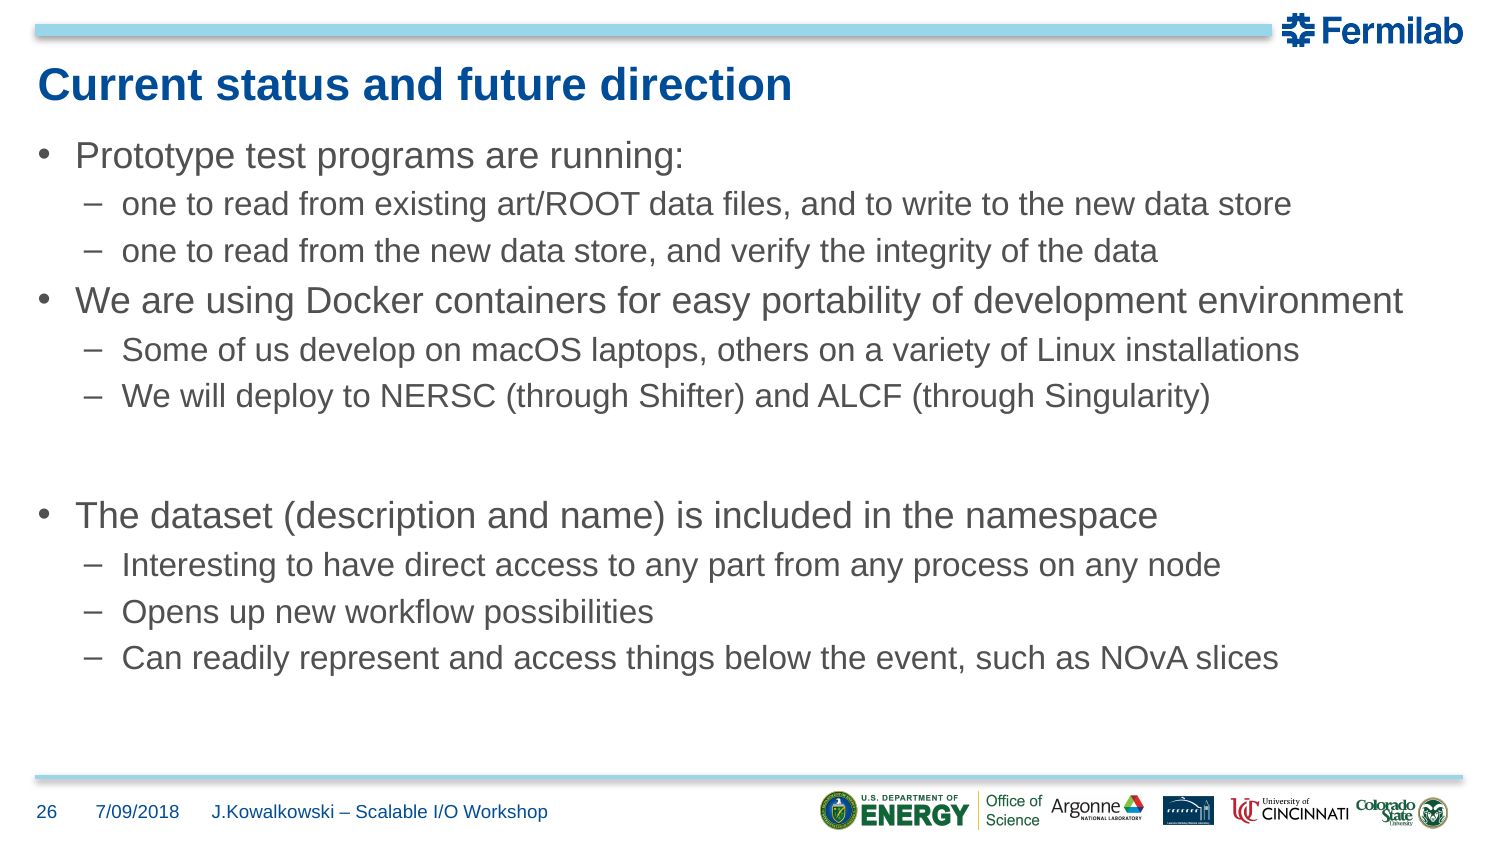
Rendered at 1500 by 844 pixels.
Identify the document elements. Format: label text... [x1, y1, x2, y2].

footer J.Kowalkowski – Scalable I/O Workshop [211, 800, 973, 831]
list Prototype test programs are running: one to read from existing art/ROOT data files, and to write to the new data store one to read from the new data store, and verify the integrity of the data We are using Docker containers for easy portability of development environment Some of us develop on macOS laptops, others on a variety of Linux installations We will deploy to NERSC (through Shifter) and ALCF (through Singularity) The dataset (description and name) is included in the namespace Interesting to have direct access to any part from any process on any node Opens up new workflow possibilities Can readily represent and access things below the event, such as NOvA slices [37, 130, 1461, 767]
picture [1050, 794, 1145, 821]
picture [1230, 797, 1349, 824]
picture [1356, 795, 1448, 830]
slide_number 26 [36, 800, 76, 830]
picture [820, 791, 1043, 830]
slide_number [95, 800, 198, 830]
picture [1282, 13, 1463, 47]
title Current status and future direction [37, 57, 1463, 110]
picture [1163, 796, 1214, 825]
